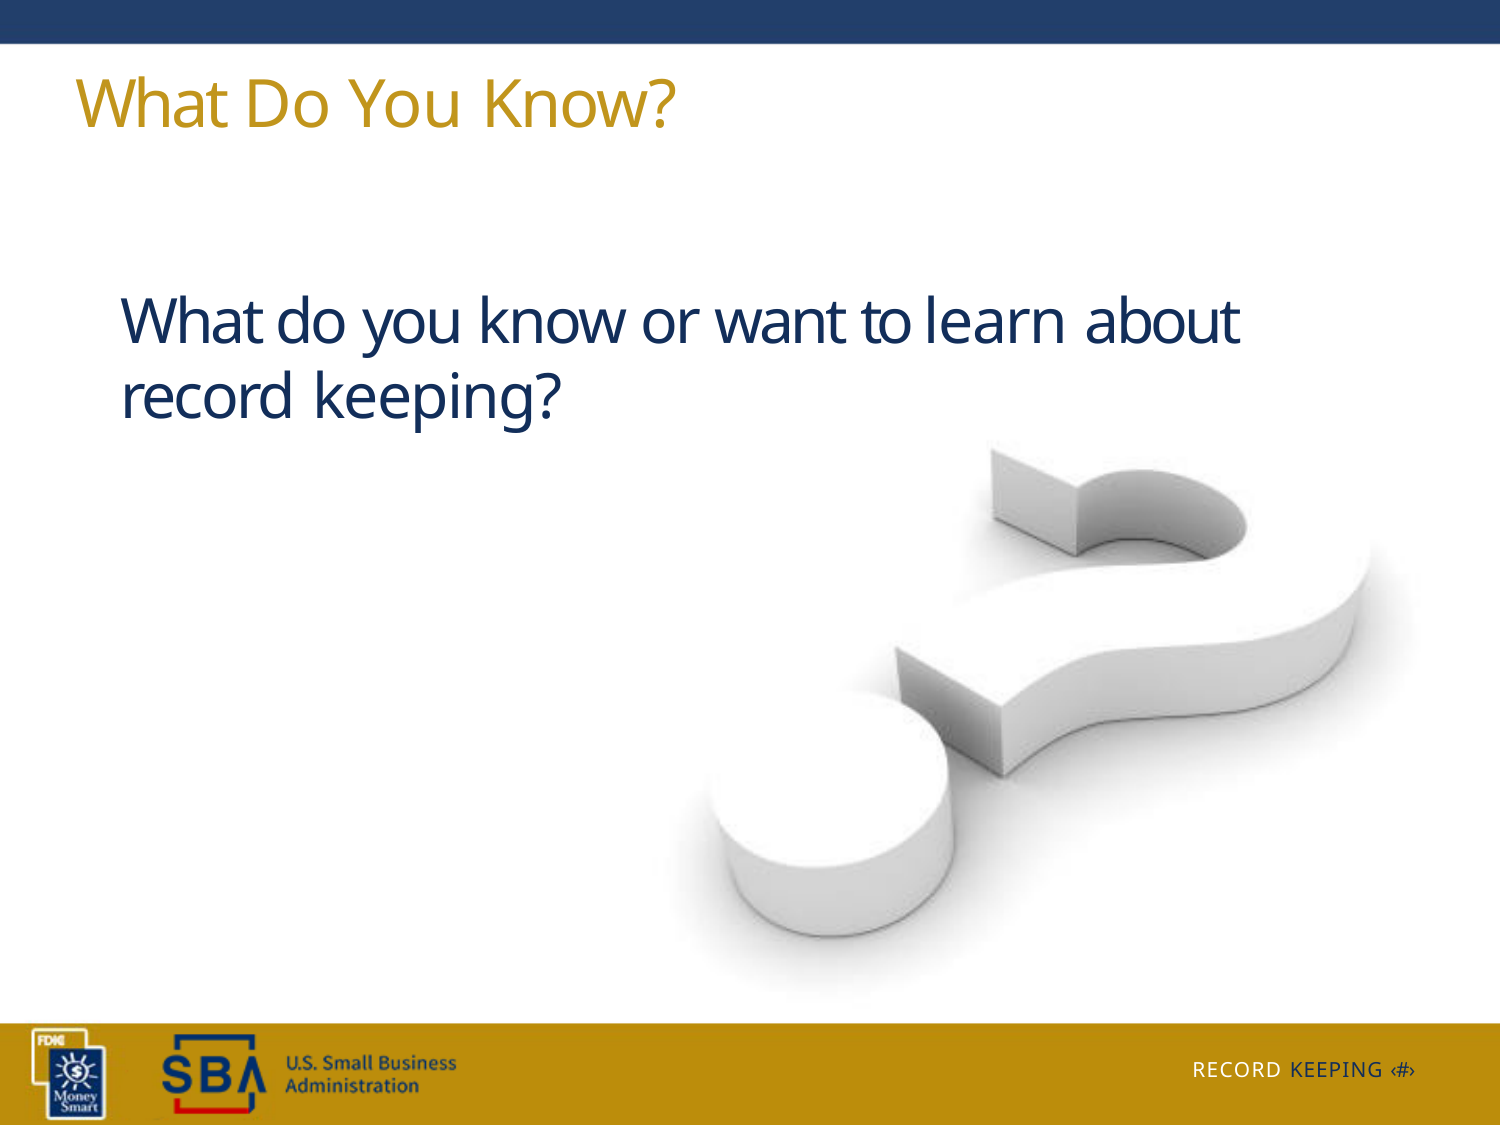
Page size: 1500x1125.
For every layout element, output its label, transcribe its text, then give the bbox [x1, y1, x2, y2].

footer RECORD KEEPING ‹#› [1190, 1057, 1420, 1125]
picture [0, 0, 1500, 1125]
text_box What Do You Know? [72, 58, 696, 141]
text_box What do you know or want to learn about record keeping? [117, 278, 1258, 431]
